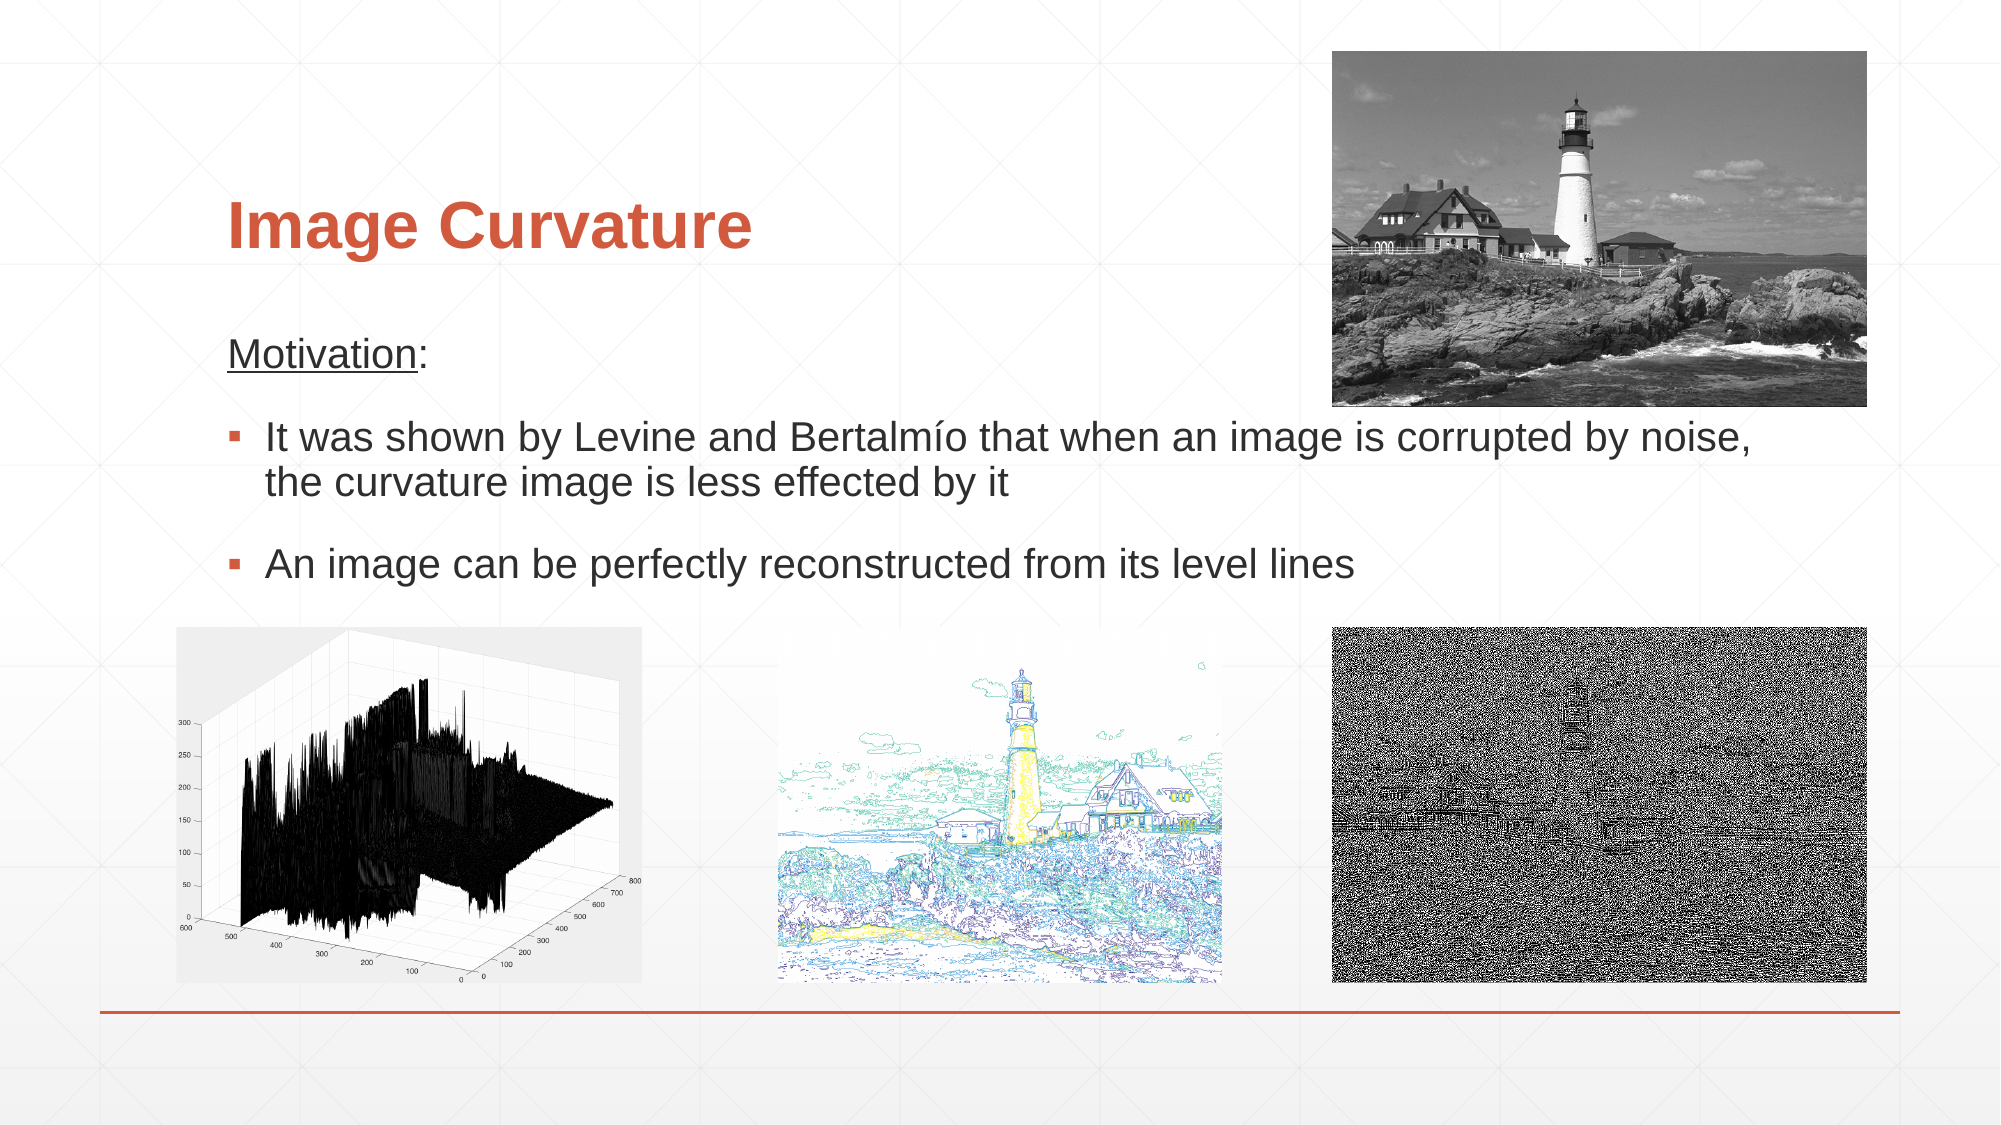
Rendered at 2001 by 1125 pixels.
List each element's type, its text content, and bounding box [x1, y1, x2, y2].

picture [1332, 627, 1867, 983]
picture [778, 627, 1222, 983]
picture [176, 627, 643, 983]
title Image Curvature [212, 82, 1332, 271]
list Motivation: It was shown by Levine and Bertalmío that when an image is corrupted by noise, the curvature image is less effected by it An image can be perfectly reconstructed from its level lines [212, 324, 1788, 950]
picture [1332, 51, 1867, 407]
